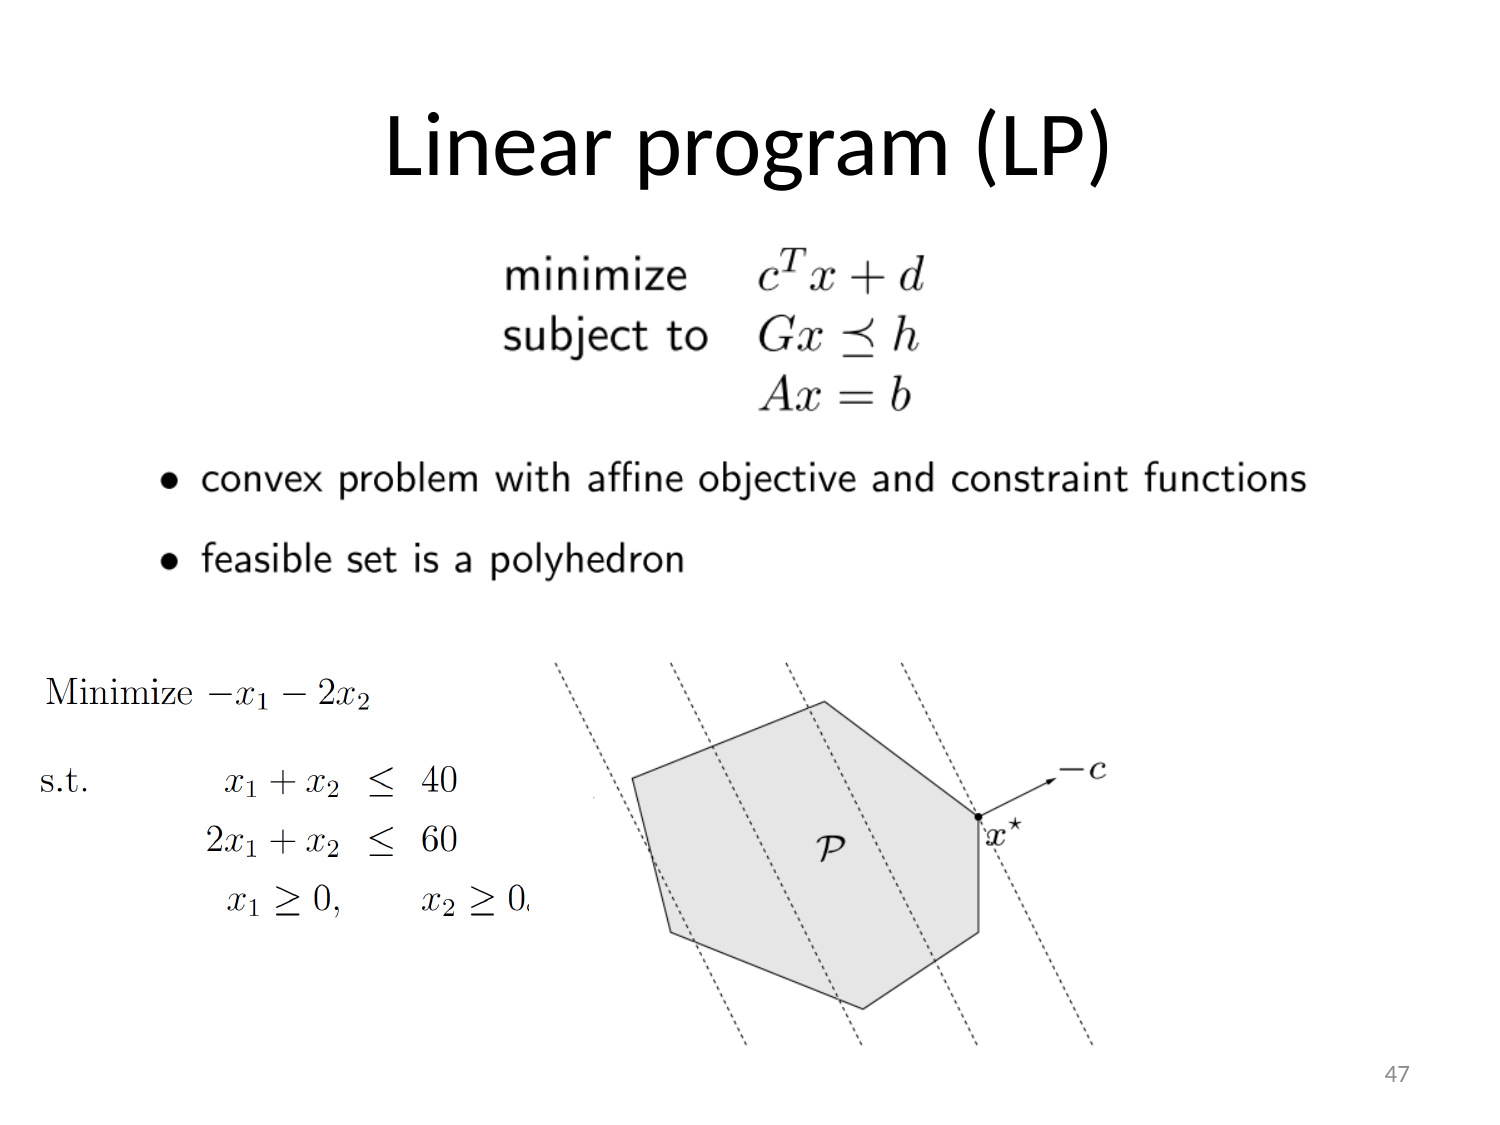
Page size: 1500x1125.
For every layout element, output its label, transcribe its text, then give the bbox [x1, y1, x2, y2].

picture [29, 444, 1329, 1086]
slide_number 47 [1074, 1042, 1425, 1103]
picture [466, 219, 979, 433]
title Linear program (LP) [75, 45, 1425, 233]
